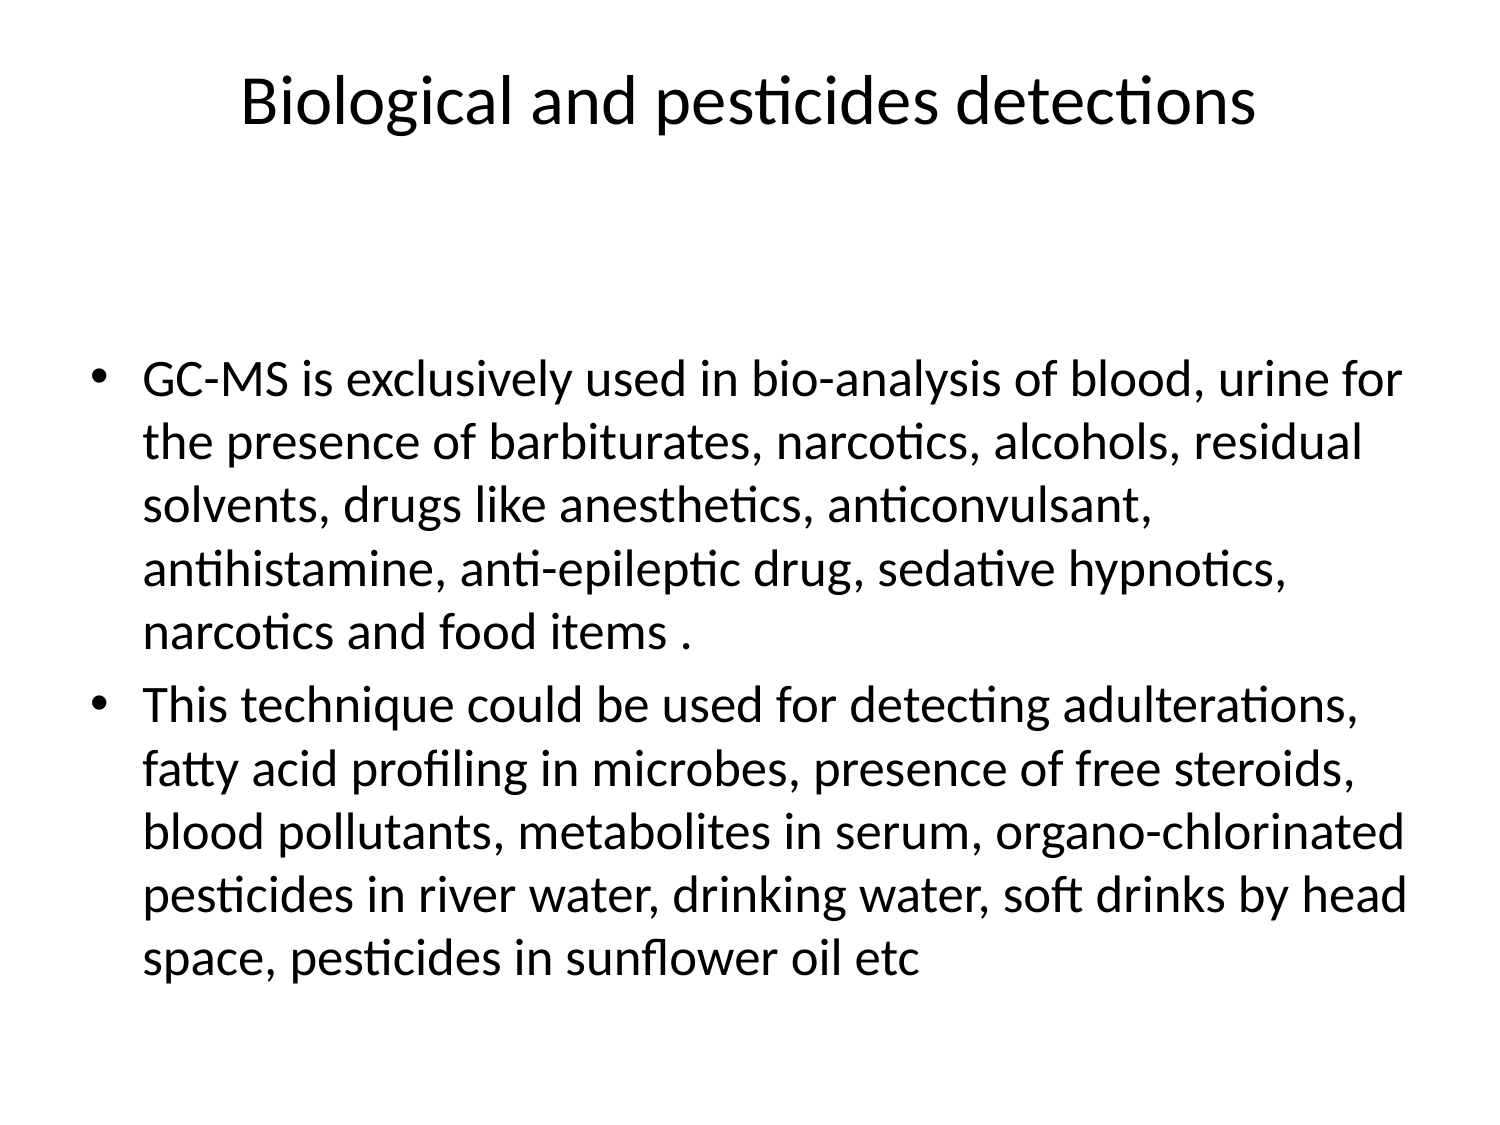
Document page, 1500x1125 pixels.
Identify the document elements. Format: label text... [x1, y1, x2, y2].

title Biological and pesticides detections [75, 45, 1425, 233]
list GC-MS is exclusively used in bio-analysis of blood, urine for the presence of barbiturates, narcotics, alcohols, residual solvents, drugs like anesthetics, anticonvulsant, antihistamine, anti-epileptic drug, sedative hypnotics, narcotics and food items . This technique could be used for detecting adulterations, fatty acid profiling in microbes, presence of free steroids, blood pollutants, metabolites in serum, organo-chlorinated pesticides in river water, drinking water, soft drinks by head space, pesticides in sunflower oil etc [75, 262, 1425, 1005]
